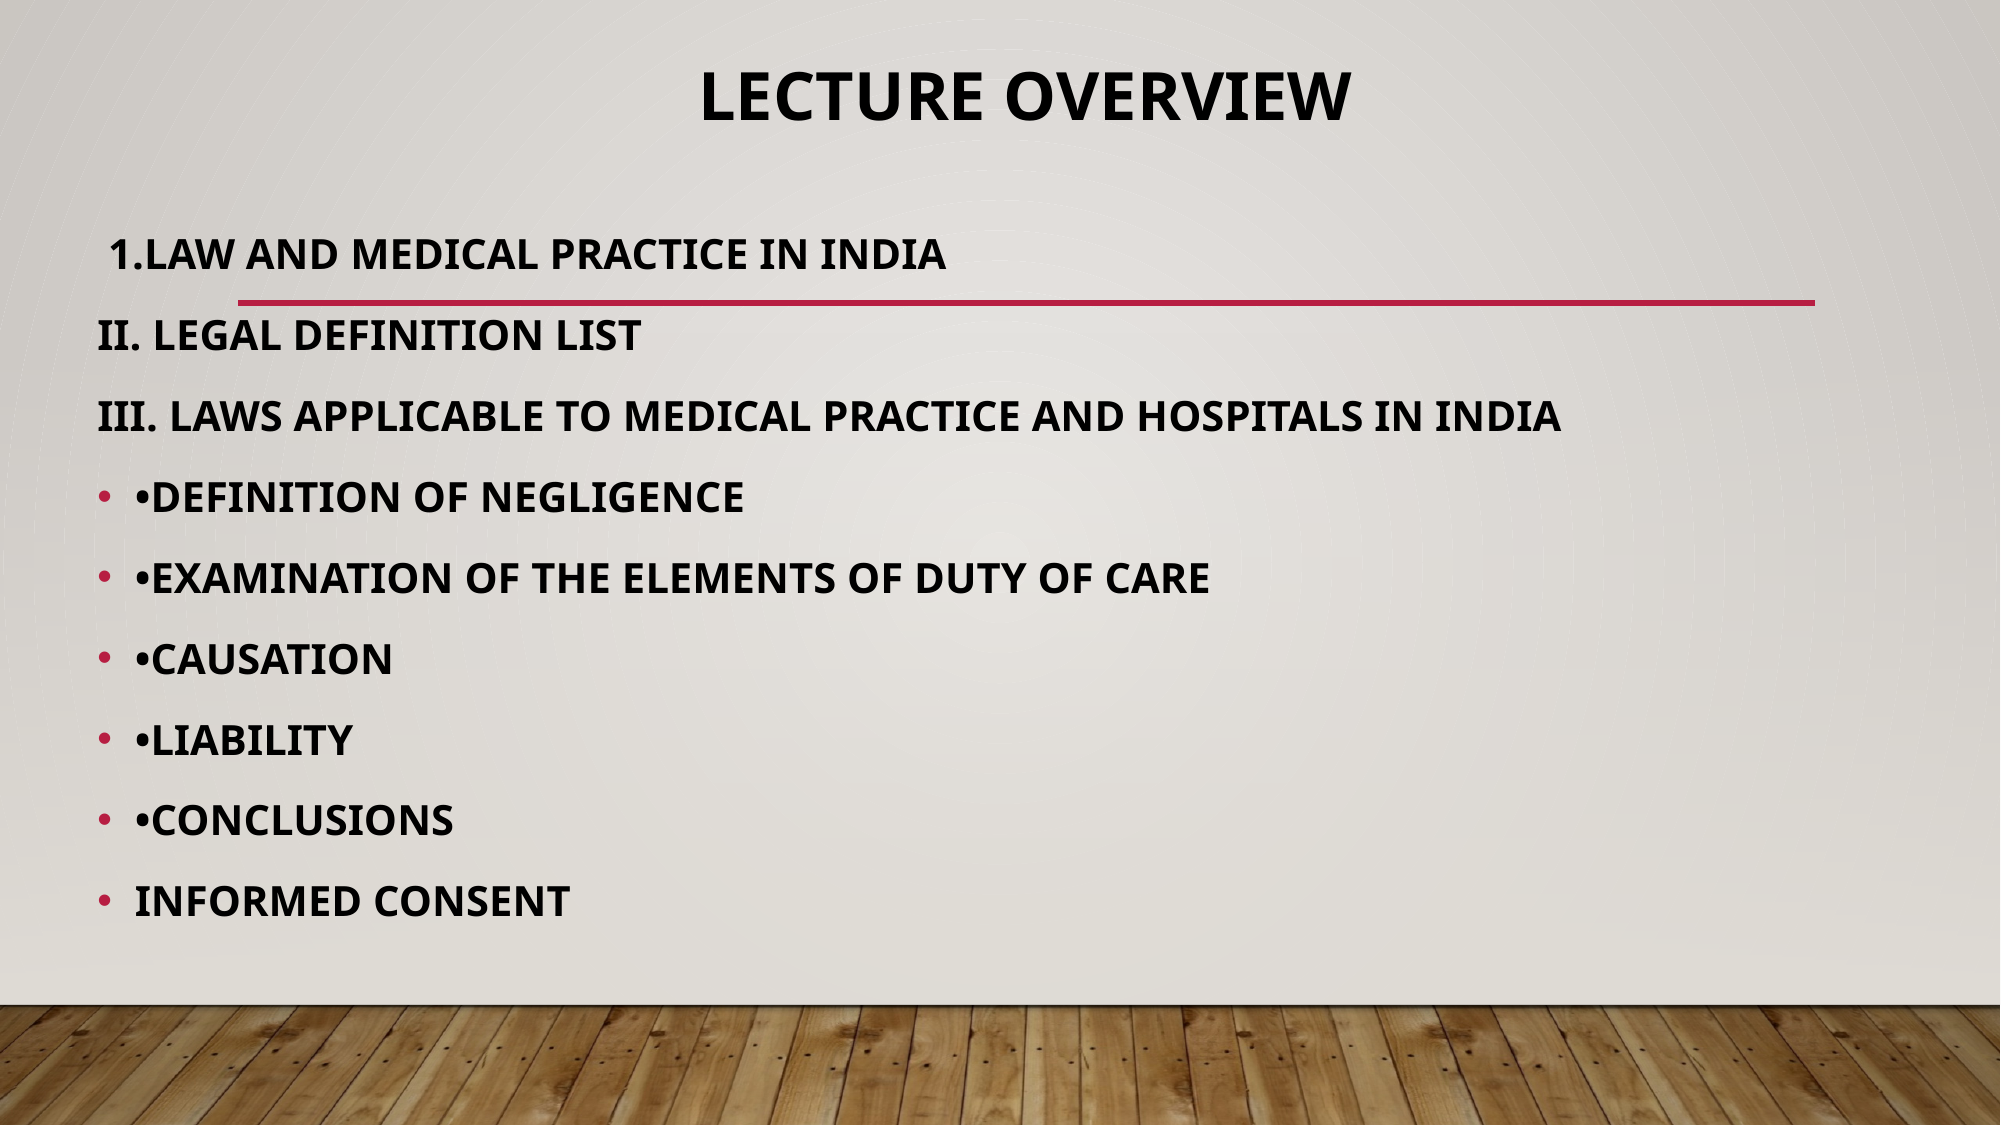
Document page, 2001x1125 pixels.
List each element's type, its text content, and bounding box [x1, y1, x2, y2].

picture [0, 1005, 2000, 1125]
list 1.LAW AND MEDICAL PRACTICE IN INDIA II. LEGAL DEFINITION LIST III. LAWS APPLICABLE TO MEDICAL PRACTICE AND HOSPITALS IN INDIA •DEFINITION OF NEGLIGENCE •EXAMINATION OF THE ELEMENTS OF DUTY OF CARE •CAUSATION •LIABILITY •CONCLUSIONS INFORMED CONSENT [82, 210, 1814, 993]
title LECTURE OVERVIEW [238, 0, 1814, 178]
